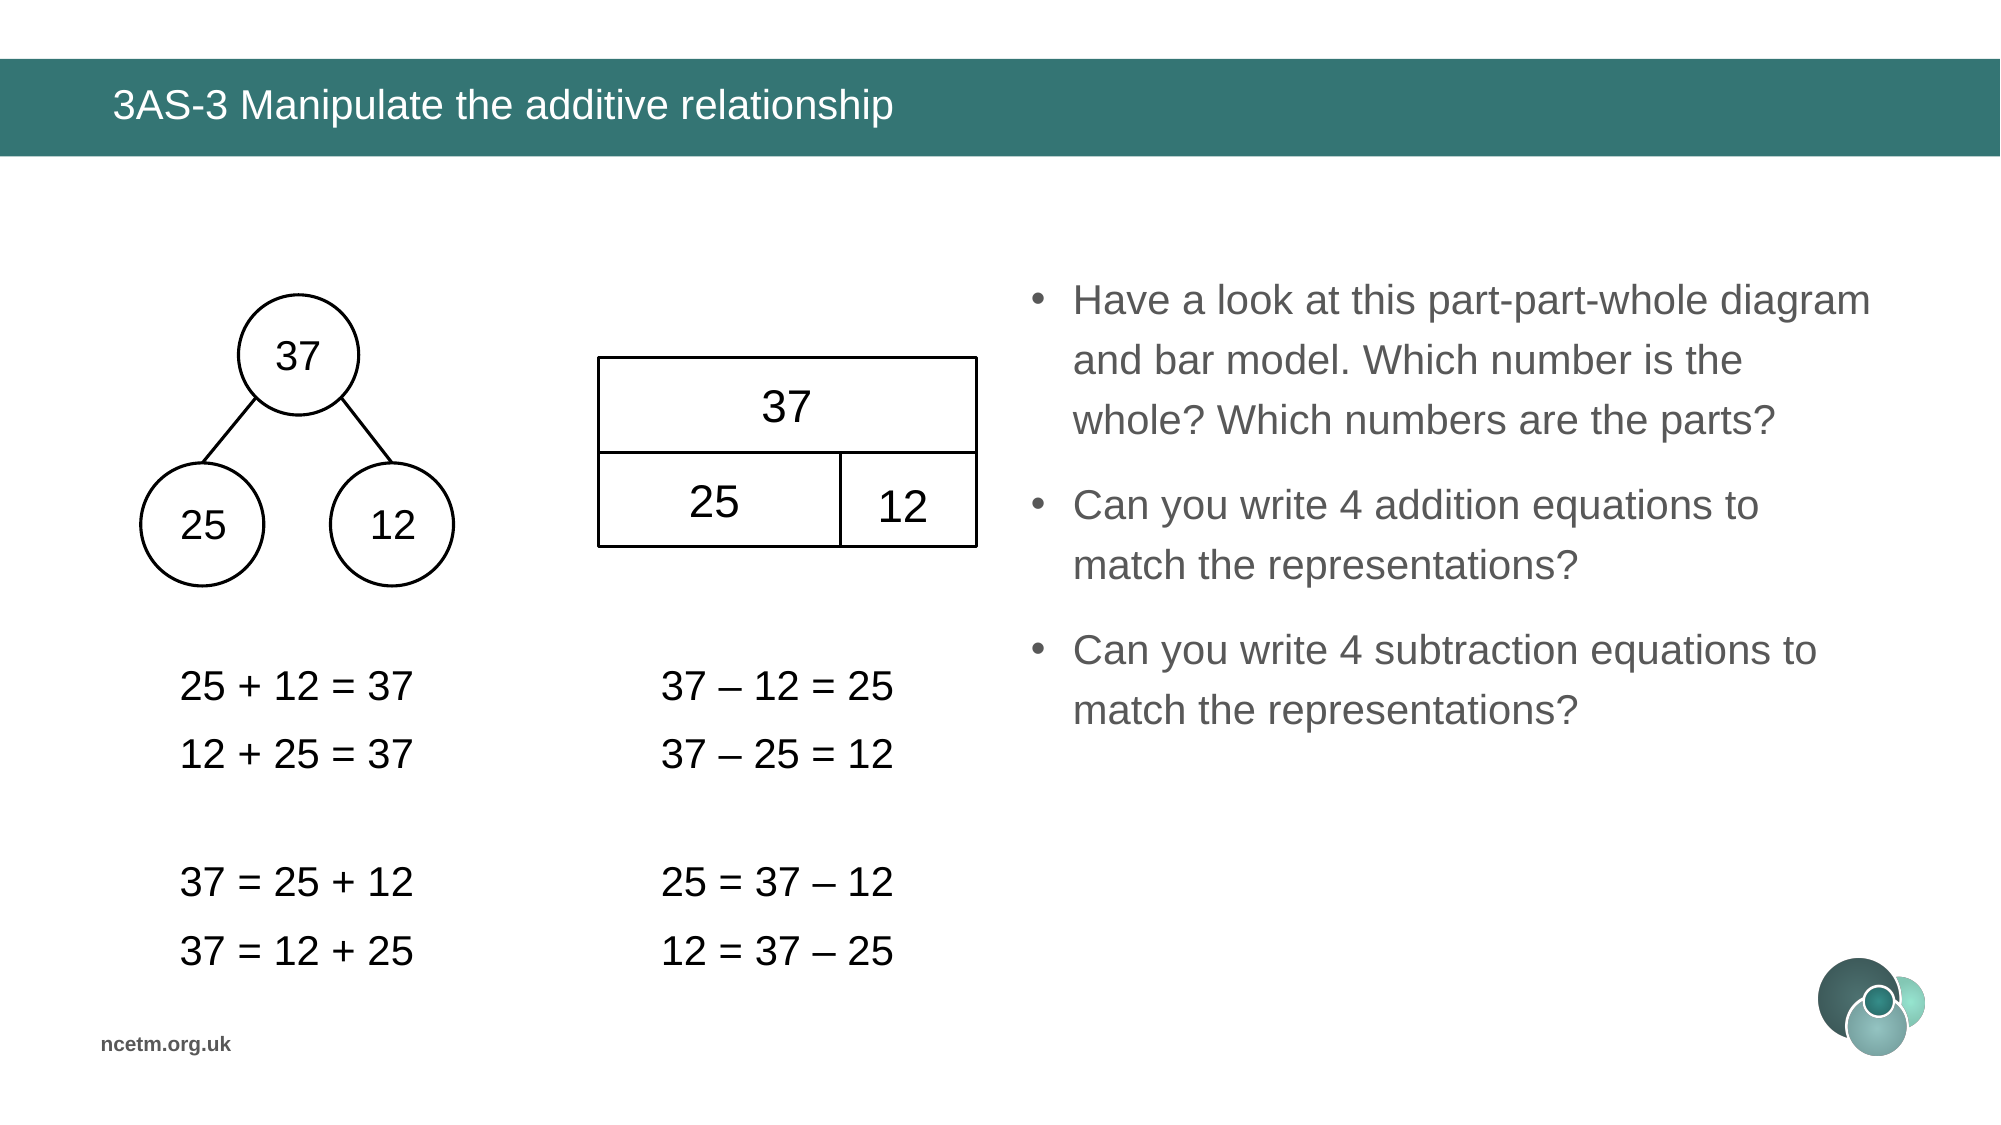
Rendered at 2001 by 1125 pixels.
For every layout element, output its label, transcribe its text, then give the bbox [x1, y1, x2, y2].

text_box 37 – 12 = 25 37 – 25 = 12 [645, 641, 911, 785]
picture [1818, 958, 1925, 1056]
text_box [140, 294, 454, 586]
text_box Have a look at this part-part-whole diagram and bar model. Which number is the whole? Which numbers are the parts? Can you write 4 addition equations to match the representations? Can you write 4 subtraction equations to match the representations? [1015, 255, 1900, 929]
text_box 25 + 12 = 37 12 + 25 = 37 [164, 641, 431, 785]
text_box 37 = 25 + 12 37 = 12 + 25 [164, 837, 431, 981]
text_box 25 = 37 – 12 12 = 37 – 25 [645, 837, 911, 981]
title 3AS-3 Manipulate the additive relationship [97, 76, 1945, 147]
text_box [598, 357, 977, 547]
